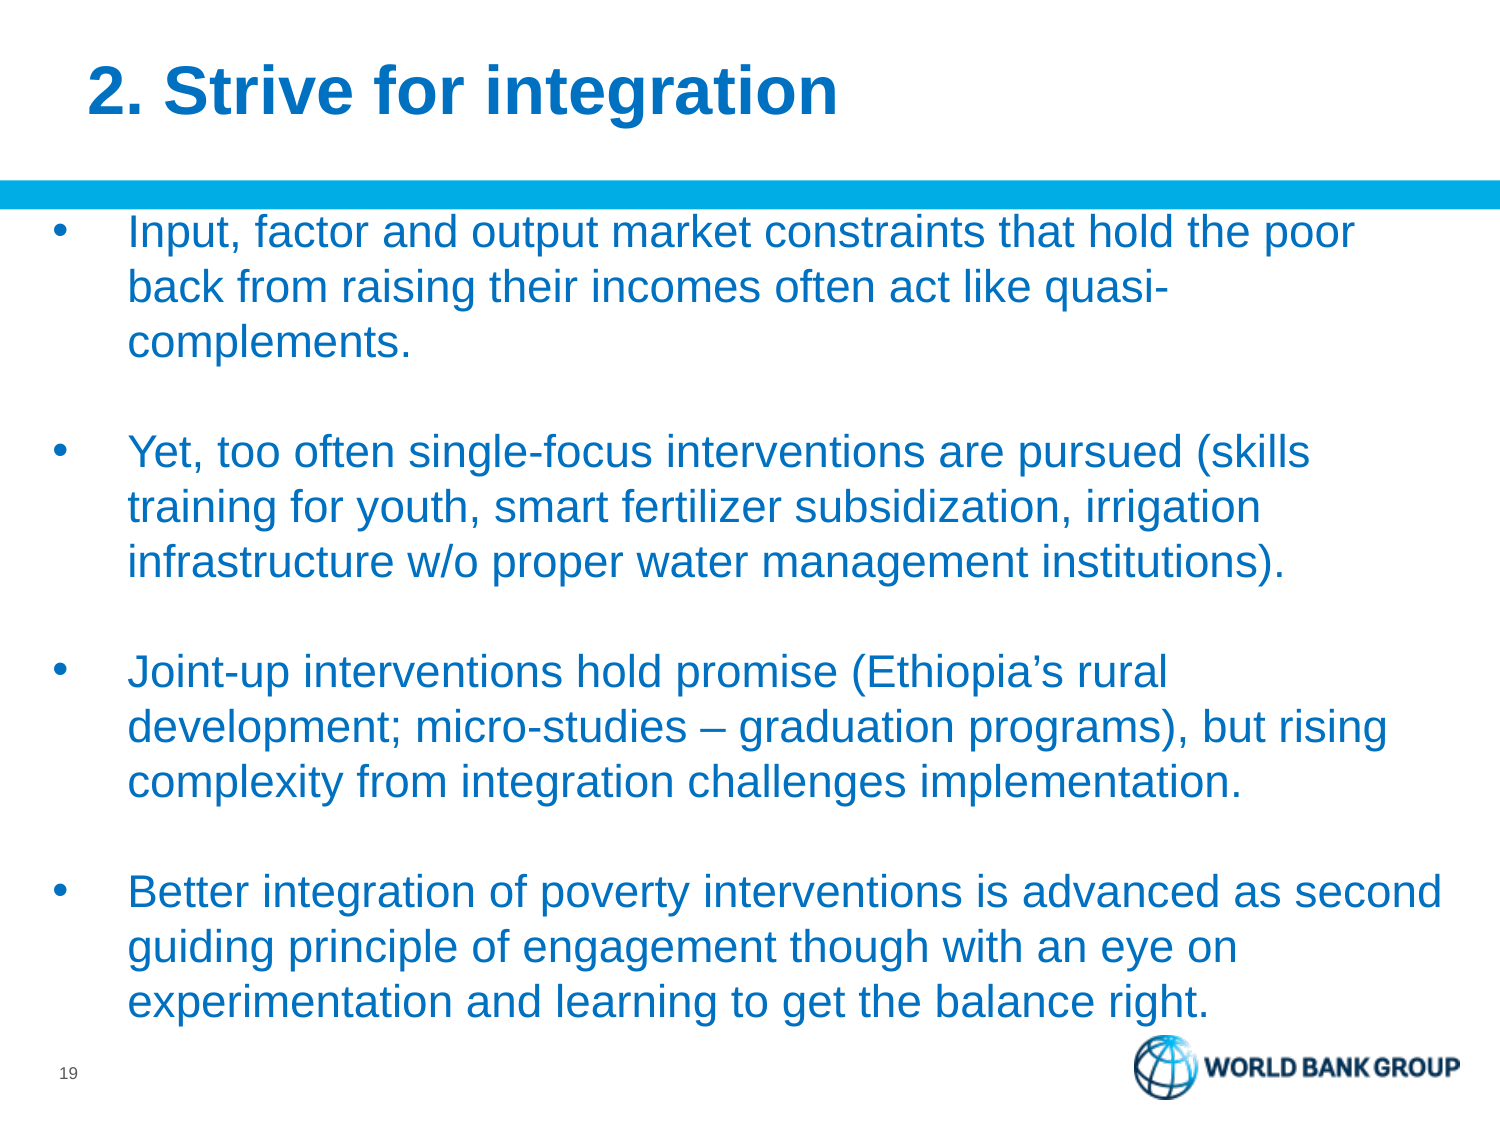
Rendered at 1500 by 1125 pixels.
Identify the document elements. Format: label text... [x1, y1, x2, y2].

title 2. Strive for integration [87, 24, 1475, 150]
text_box Input, factor and output market constraints that hold the poor back from raising their incomes often act like quasi-complements. Yet, too often single-focus interventions are pursued (skills training for youth, smart fertilizer subsidization, irrigation infrastructure w/o proper water management institutions). Joint-up interventions hold promise (Ethiopia’s rural development; micro-studies – graduation programs), but rising complexity from integration challenges implementation. Better integration of poverty interventions is advanced as second guiding principle of engagement though with an eye on experimentation and learning to get the balance right. [37, 194, 1463, 1034]
slide_number 19 [59, 1042, 112, 1103]
picture [1134, 1035, 1460, 1100]
